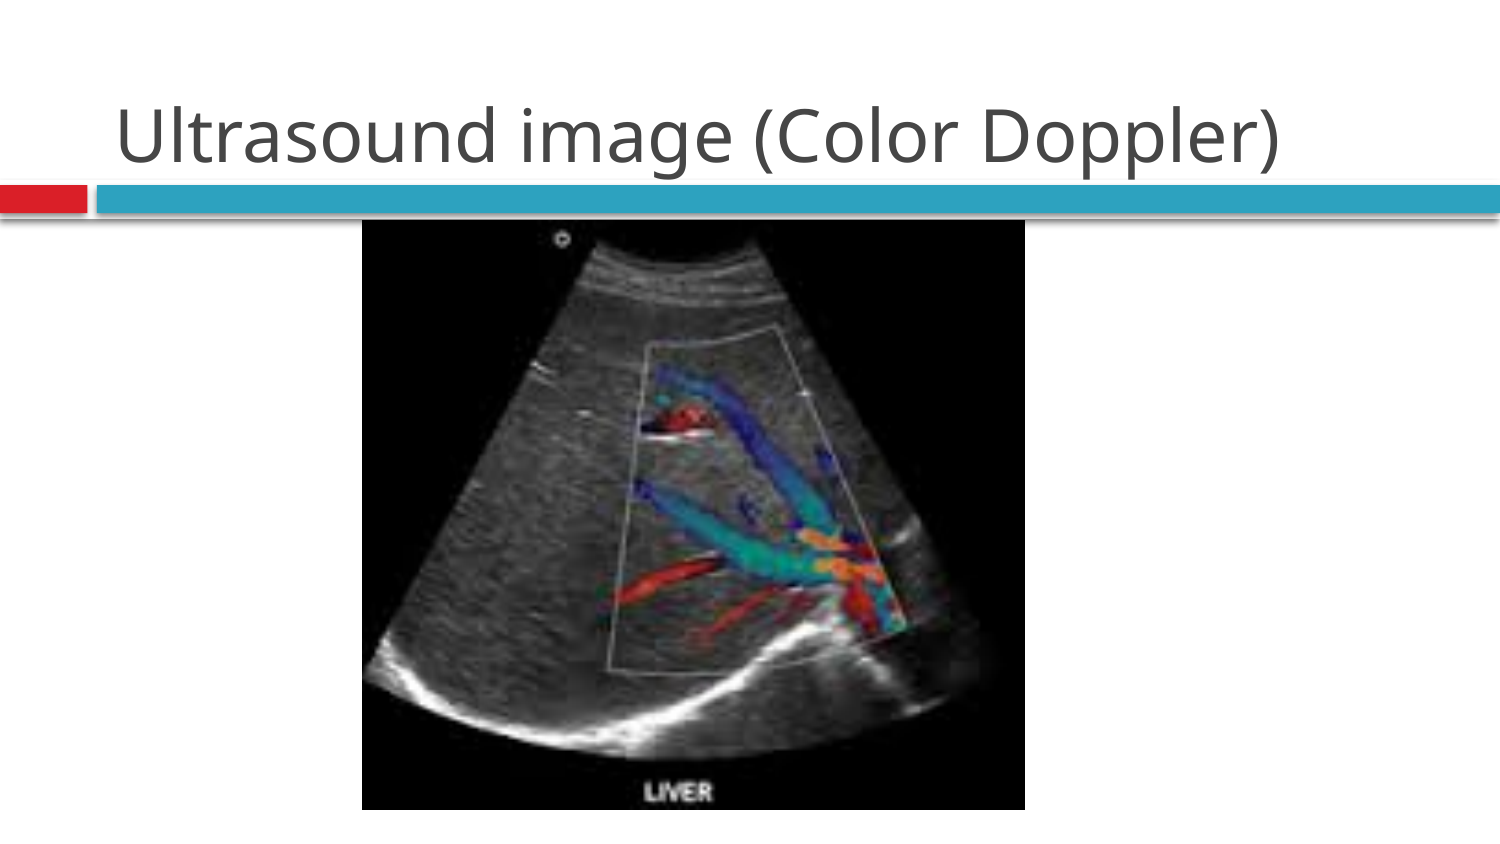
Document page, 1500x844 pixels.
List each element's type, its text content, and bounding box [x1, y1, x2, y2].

picture [362, 220, 1026, 810]
title Ultrasound image (Color Doppler) [99, 19, 1438, 185]
